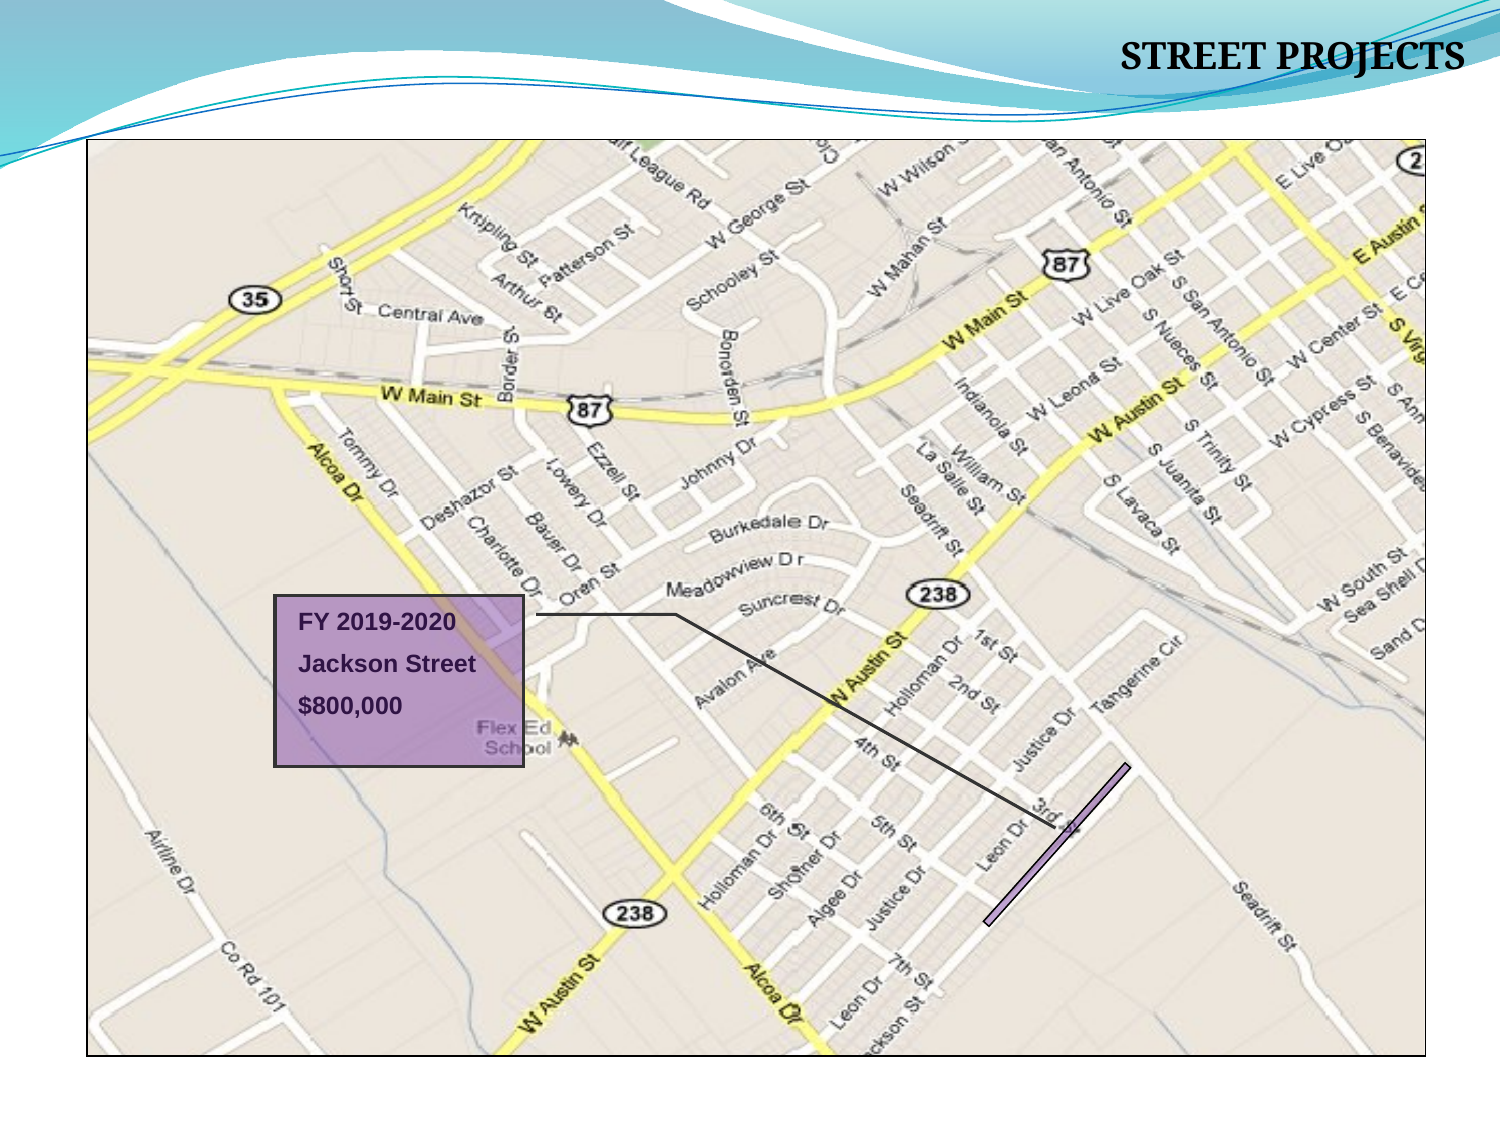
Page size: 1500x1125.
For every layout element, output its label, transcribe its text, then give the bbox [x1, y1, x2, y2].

picture [87, 139, 1425, 1056]
text_box STREET PROJECTS [1105, 24, 1482, 85]
